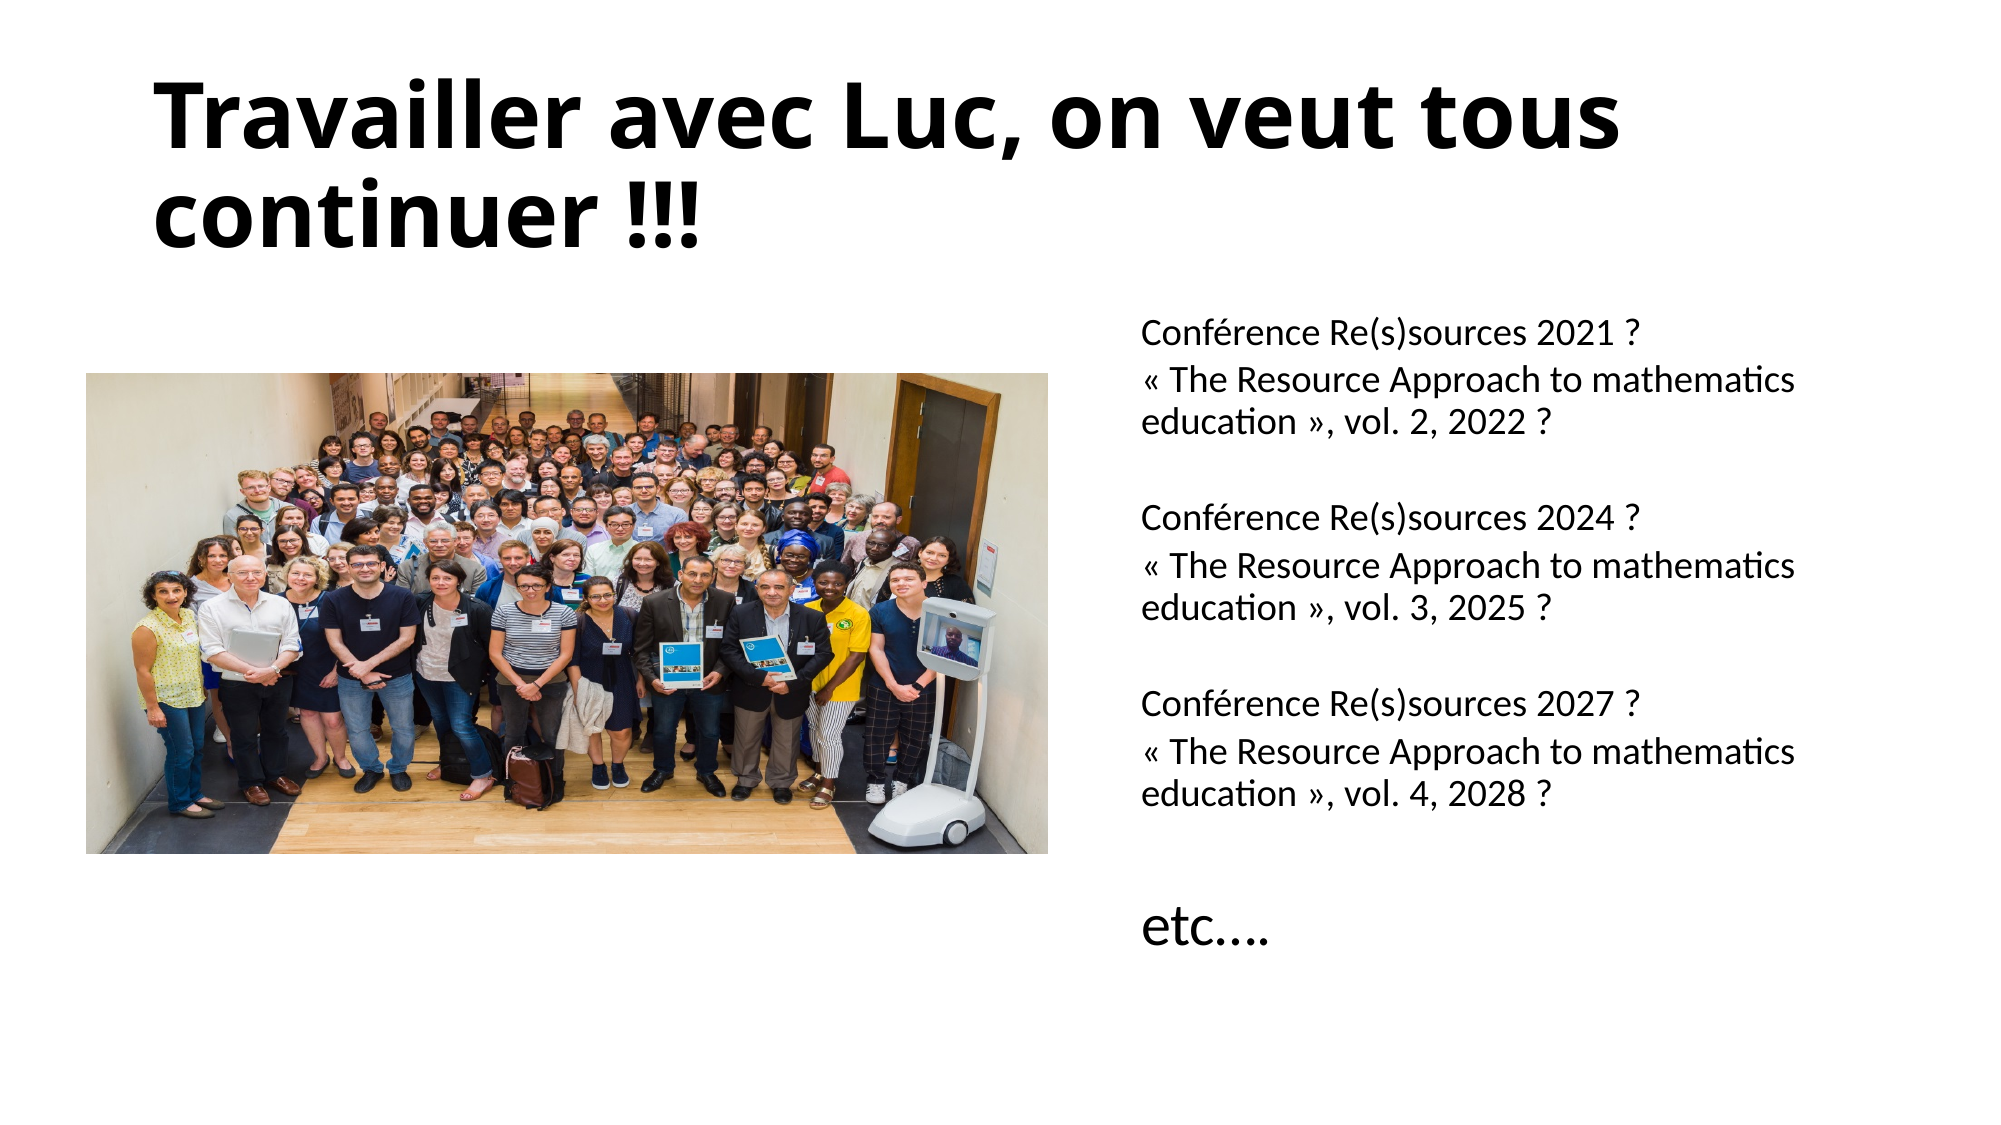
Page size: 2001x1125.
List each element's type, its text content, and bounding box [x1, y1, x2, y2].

picture [86, 373, 1048, 854]
list Conférence Re(s)sources 2021 ? « The Resource Approach to mathematics education », vol. 2, 2022 ? Conférence Re(s)sources 2024 ? « The Resource Approach to mathematics education », vol. 3, 2025 ? Conférence Re(s)sources 2027 ? « The Resource Approach to mathematics education », vol. 4, 2028 ? etc…. [1126, 243, 1926, 986]
title Travailler avec Luc, on veut tous continuer !!! [137, 59, 1863, 278]
